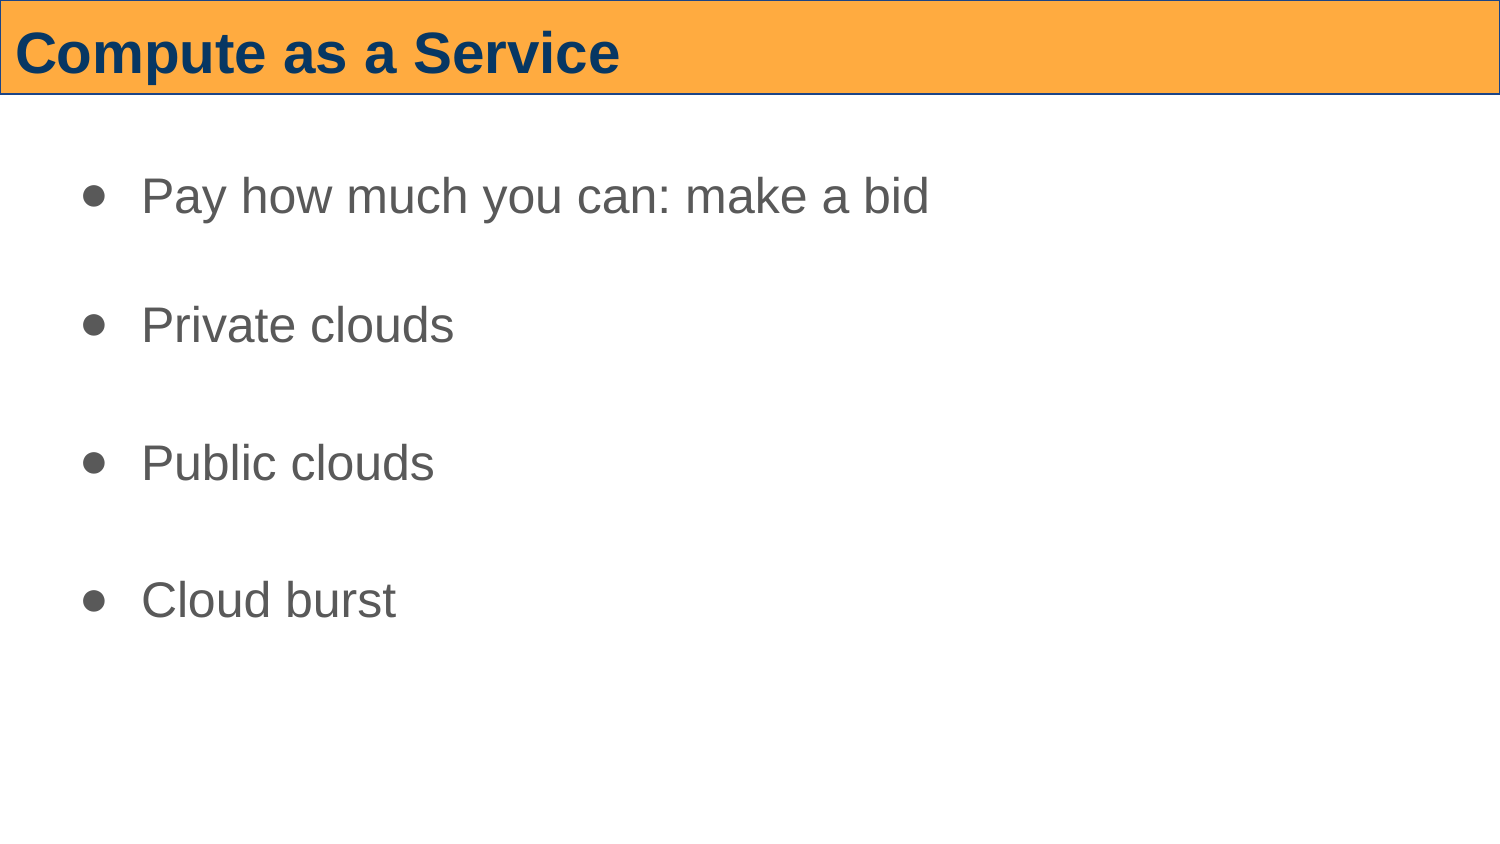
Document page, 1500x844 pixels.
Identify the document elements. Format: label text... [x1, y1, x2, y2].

title Compute as a Service [0, 0, 1500, 94]
list Pay how much you can: make a bid Private clouds Public clouds Cloud burst [51, 139, 1449, 803]
